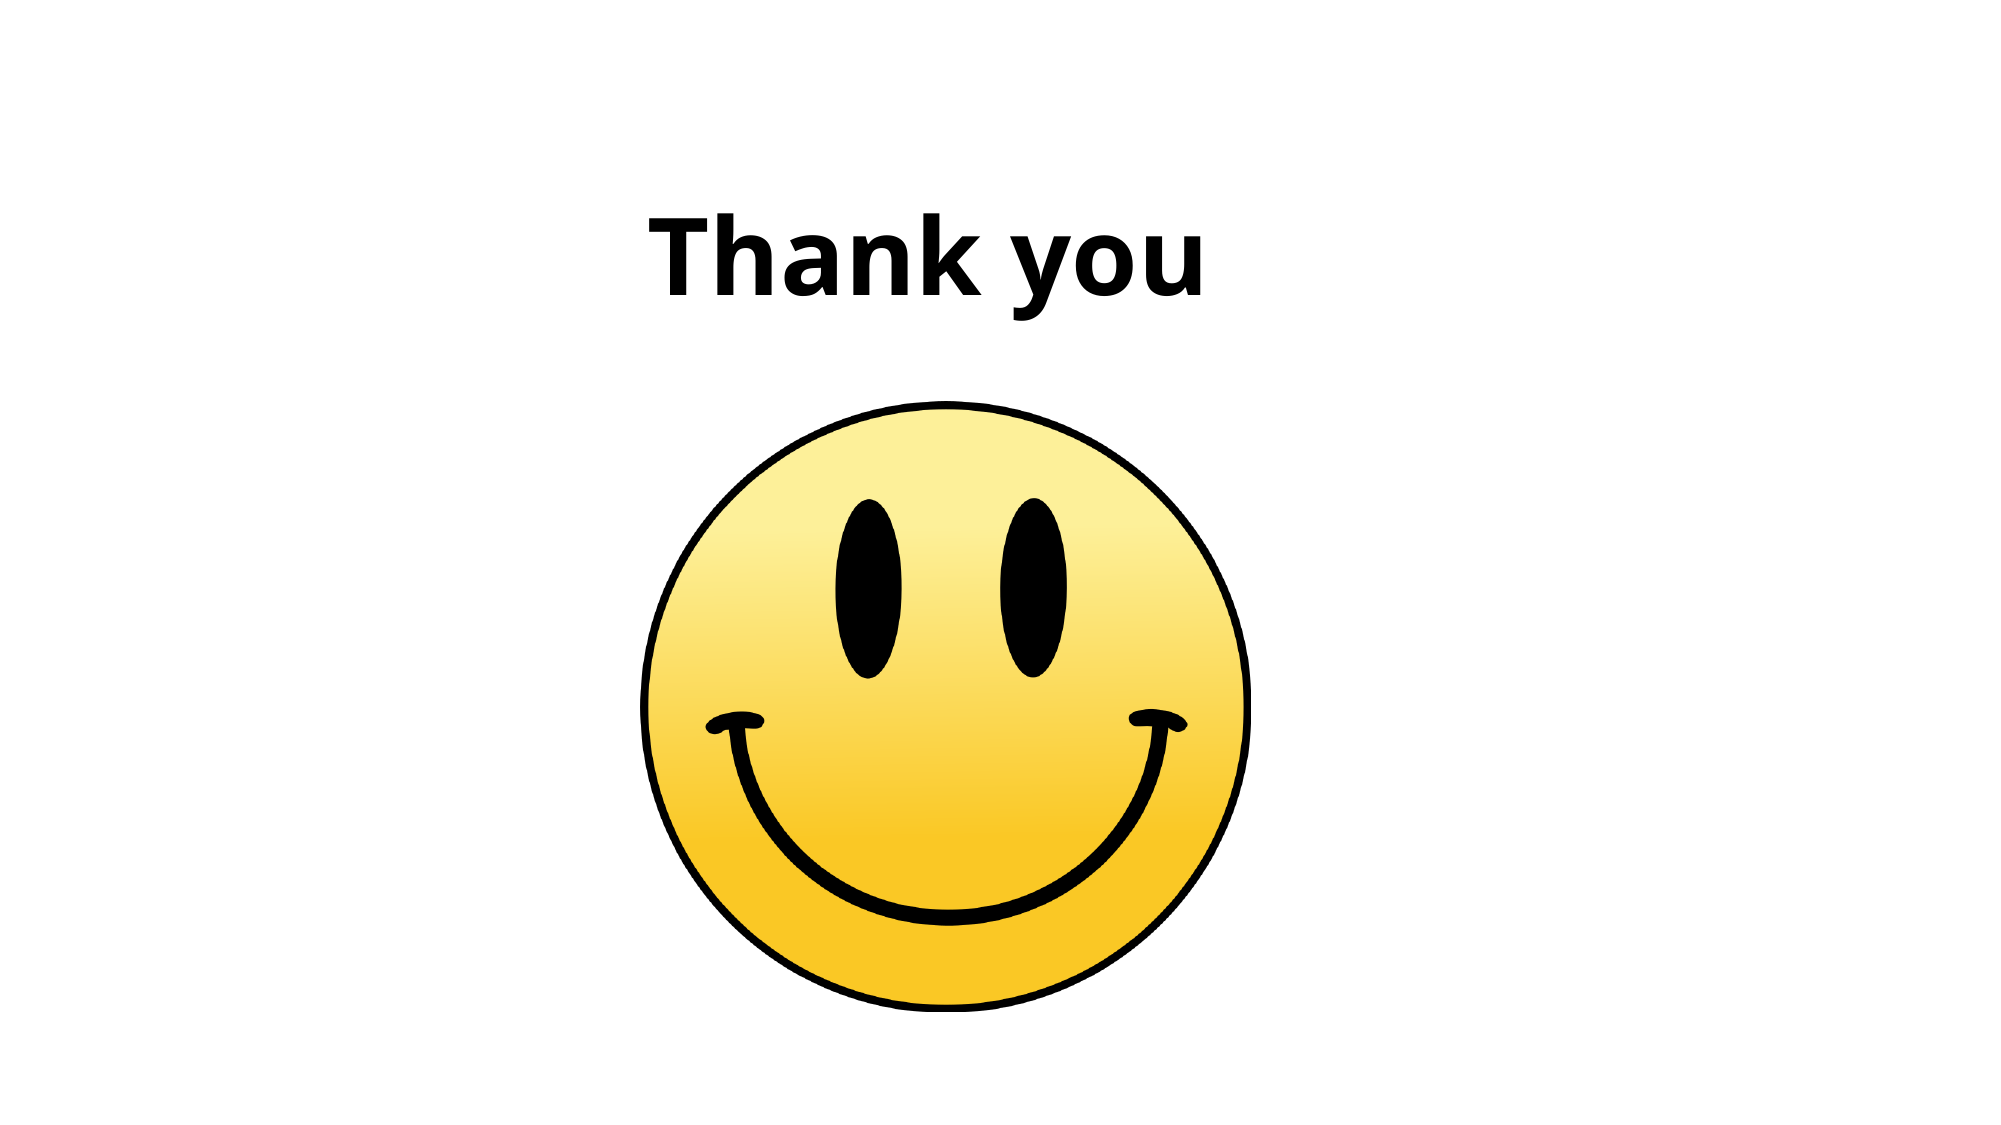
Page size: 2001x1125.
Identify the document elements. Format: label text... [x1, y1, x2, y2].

picture [640, 401, 1251, 1012]
title Thank you [589, 151, 1268, 370]
